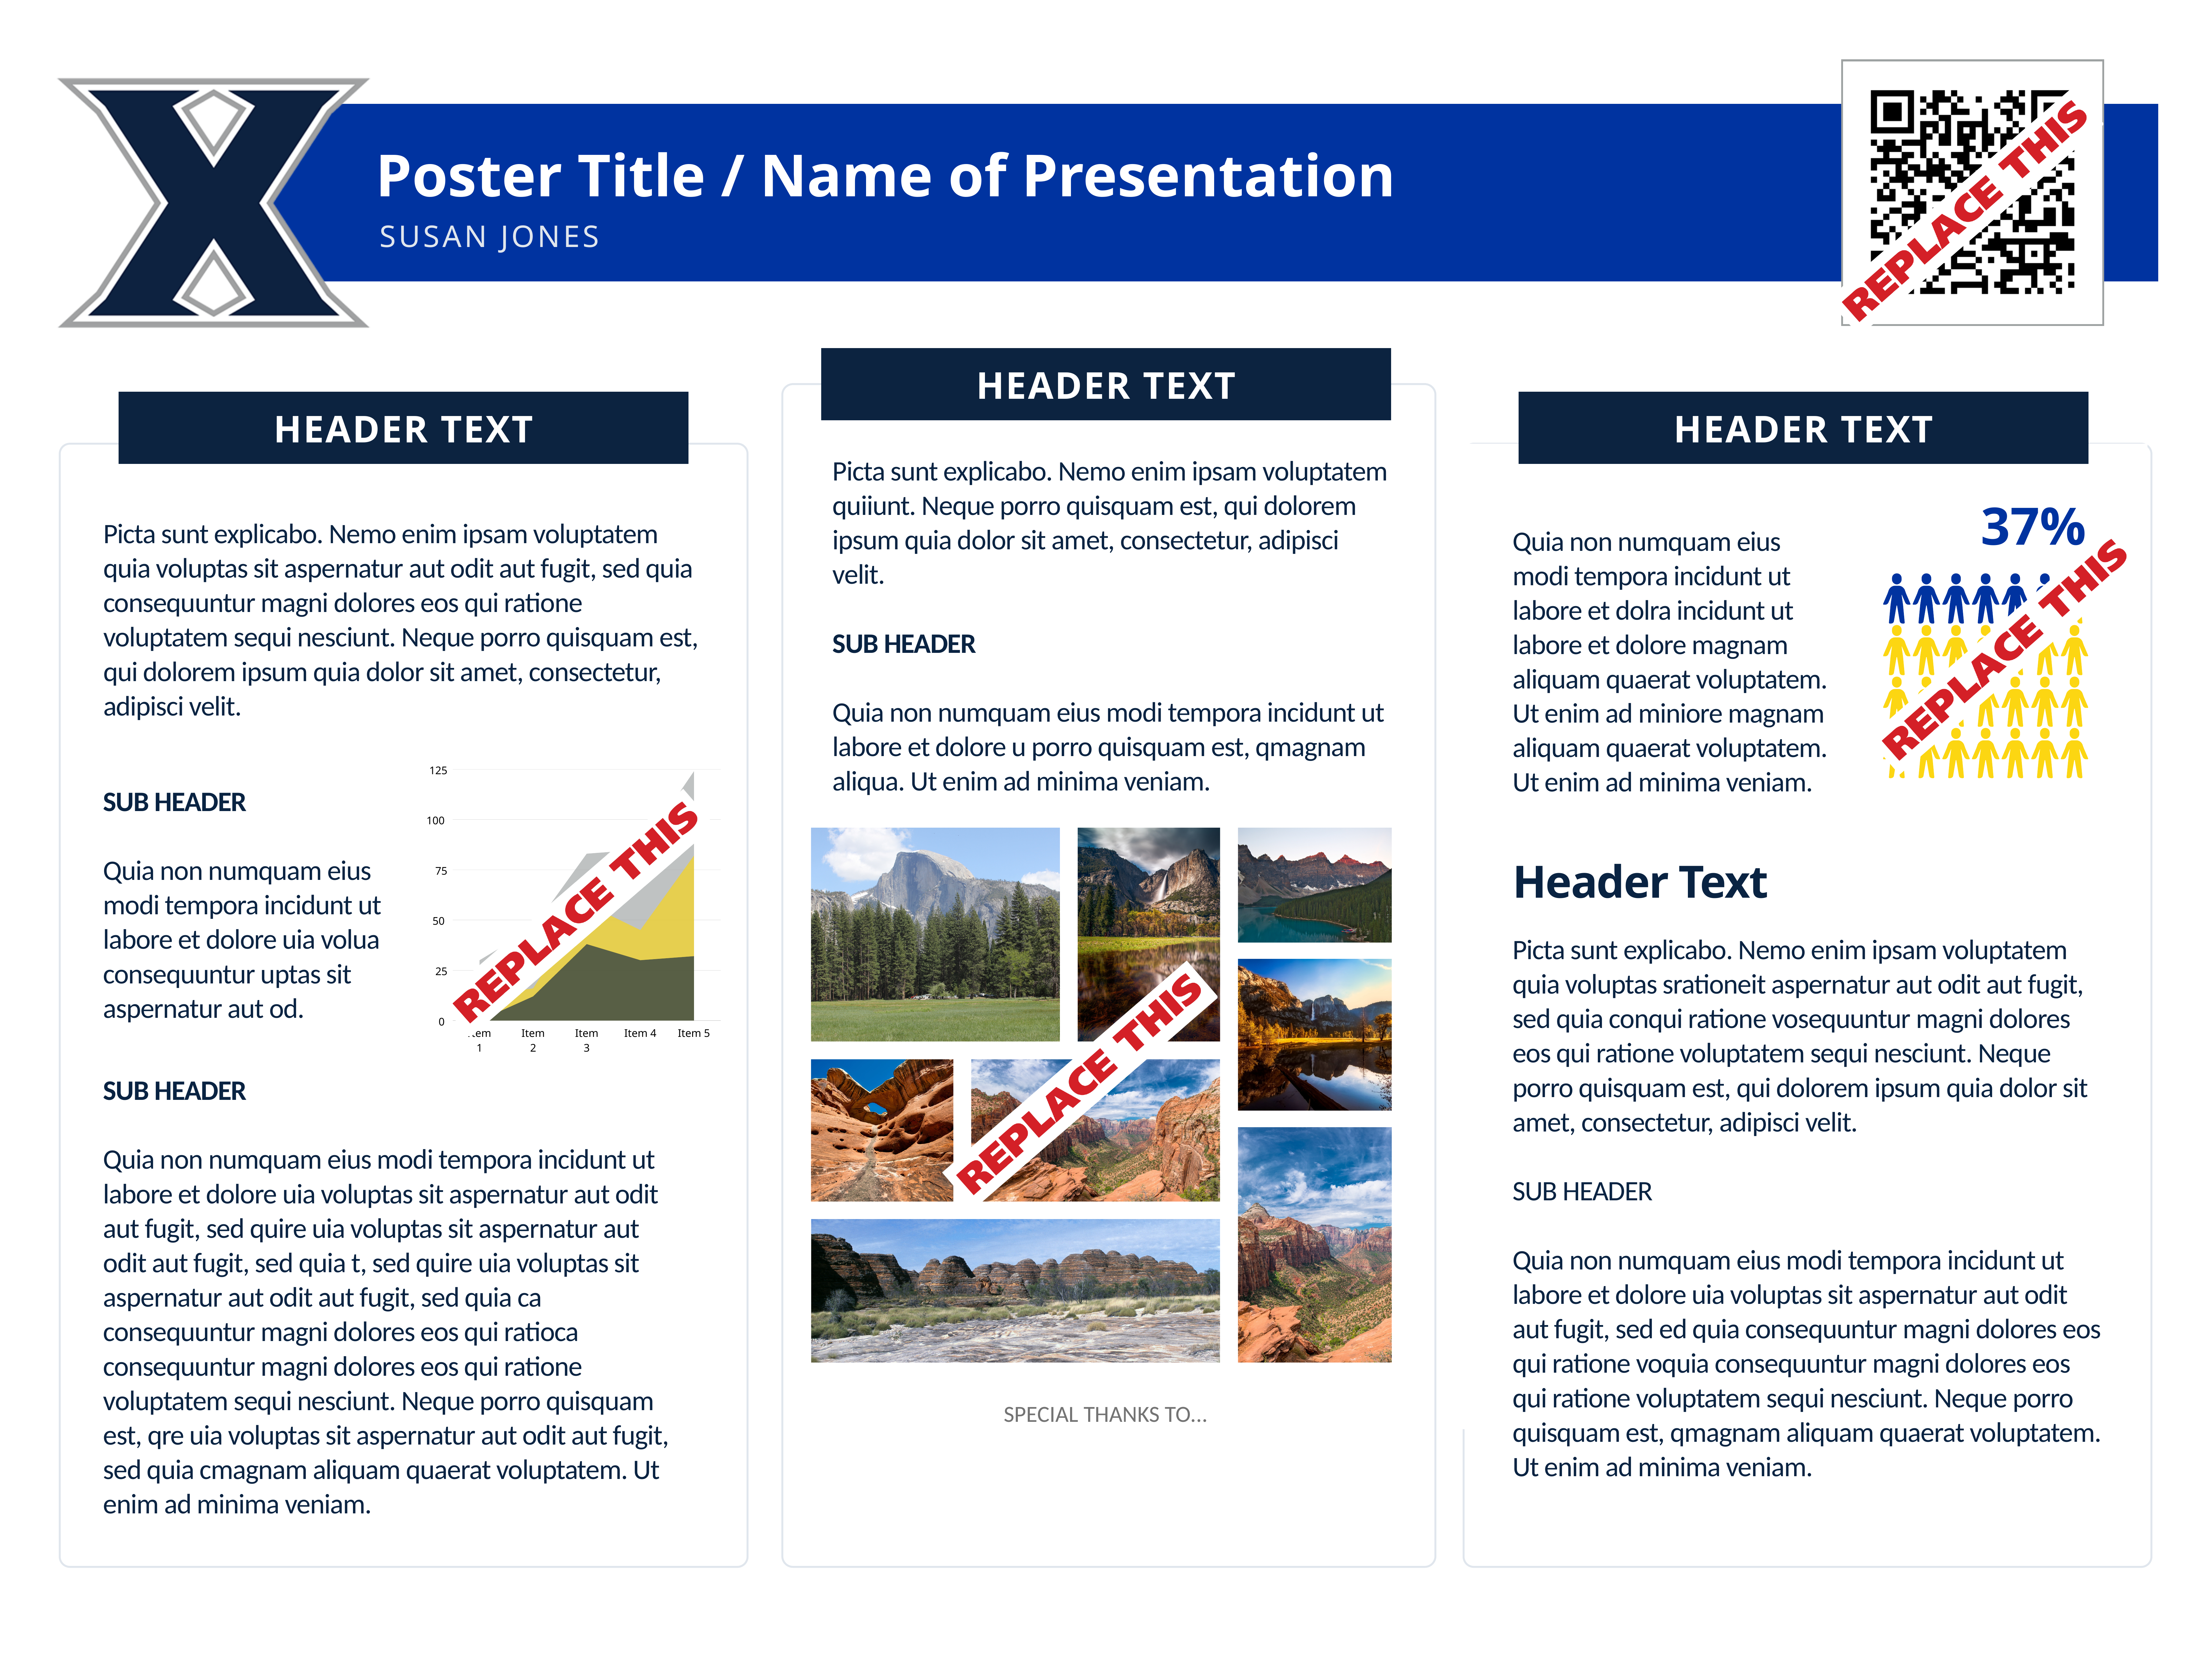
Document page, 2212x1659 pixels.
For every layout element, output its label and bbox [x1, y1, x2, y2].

text_box [811, 1219, 1220, 1363]
text_box [782, 384, 1436, 1567]
text_box [821, 348, 1391, 420]
text_box [1238, 828, 1392, 943]
text_box [1519, 391, 2089, 464]
text_box [811, 828, 1060, 1041]
text_box [2105, 104, 2159, 282]
text_box [1842, 60, 2104, 84]
picture [1826, 84, 2103, 361]
picture [1866, 523, 2143, 800]
text_box [0, 38, 431, 372]
text_box [1460, 443, 2148, 1430]
text_box [1218, 1059, 1220, 1202]
text_box [811, 1059, 939, 1202]
text_box [1238, 1127, 1392, 1363]
text_box [1077, 828, 1220, 1041]
text_box [1238, 959, 1392, 1111]
text_box [119, 391, 689, 464]
text_box [424, 763, 721, 1039]
picture [437, 786, 714, 1063]
text_box [60, 443, 748, 1567]
text_box [1463, 443, 2152, 1567]
picture [941, 958, 1218, 1235]
text_box [255, 104, 1825, 282]
